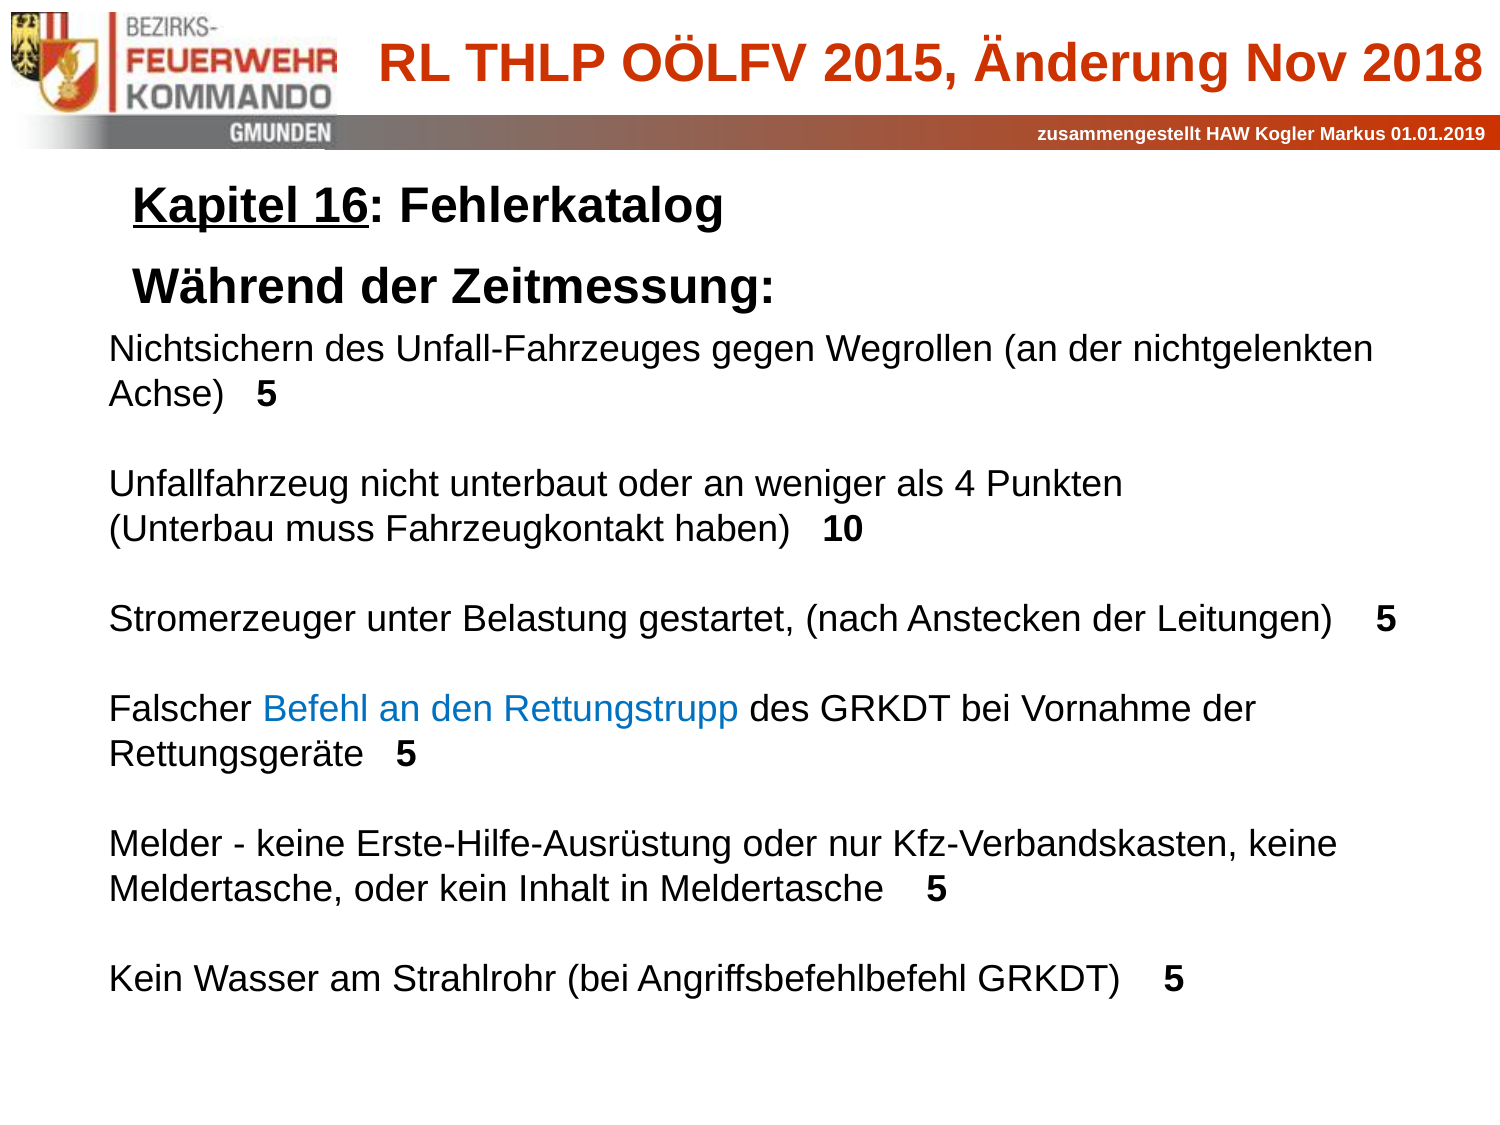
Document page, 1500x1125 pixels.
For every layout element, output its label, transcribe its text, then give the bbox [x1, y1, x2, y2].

picture [11, 12, 337, 149]
text_box Nichtsichern des Unfall-Fahrzeuges gegen Wegrollen (an der nichtgelenkten Achse) 5 Unfallfahrzeug nicht unterbaut oder an weniger als 4 Punkten (Unterbau muss Fahrzeugkontakt haben) 10 Stromerzeuger unter Belastung gestartet, (nach Anstecken der Leitungen) 5 Falscher Befehl an den Rettungstrupp des GRKDT bei Vornahme der Rettungsgeräte 5 Melder - keine Erste-Hilfe-Ausrüstung oder nur Kfz-Verbandskasten, keine Meldertasche, oder kein Inhalt in Meldertasche 5 Kein Wasser am Strahlrohr (bei Angriffsbefehlbefehl GRKDT) 5 [93, 316, 1500, 1007]
text_box Während der Zeitmessung: [117, 246, 797, 316]
text_box Kapitel 16: Fehlerkatalog [117, 164, 1500, 240]
